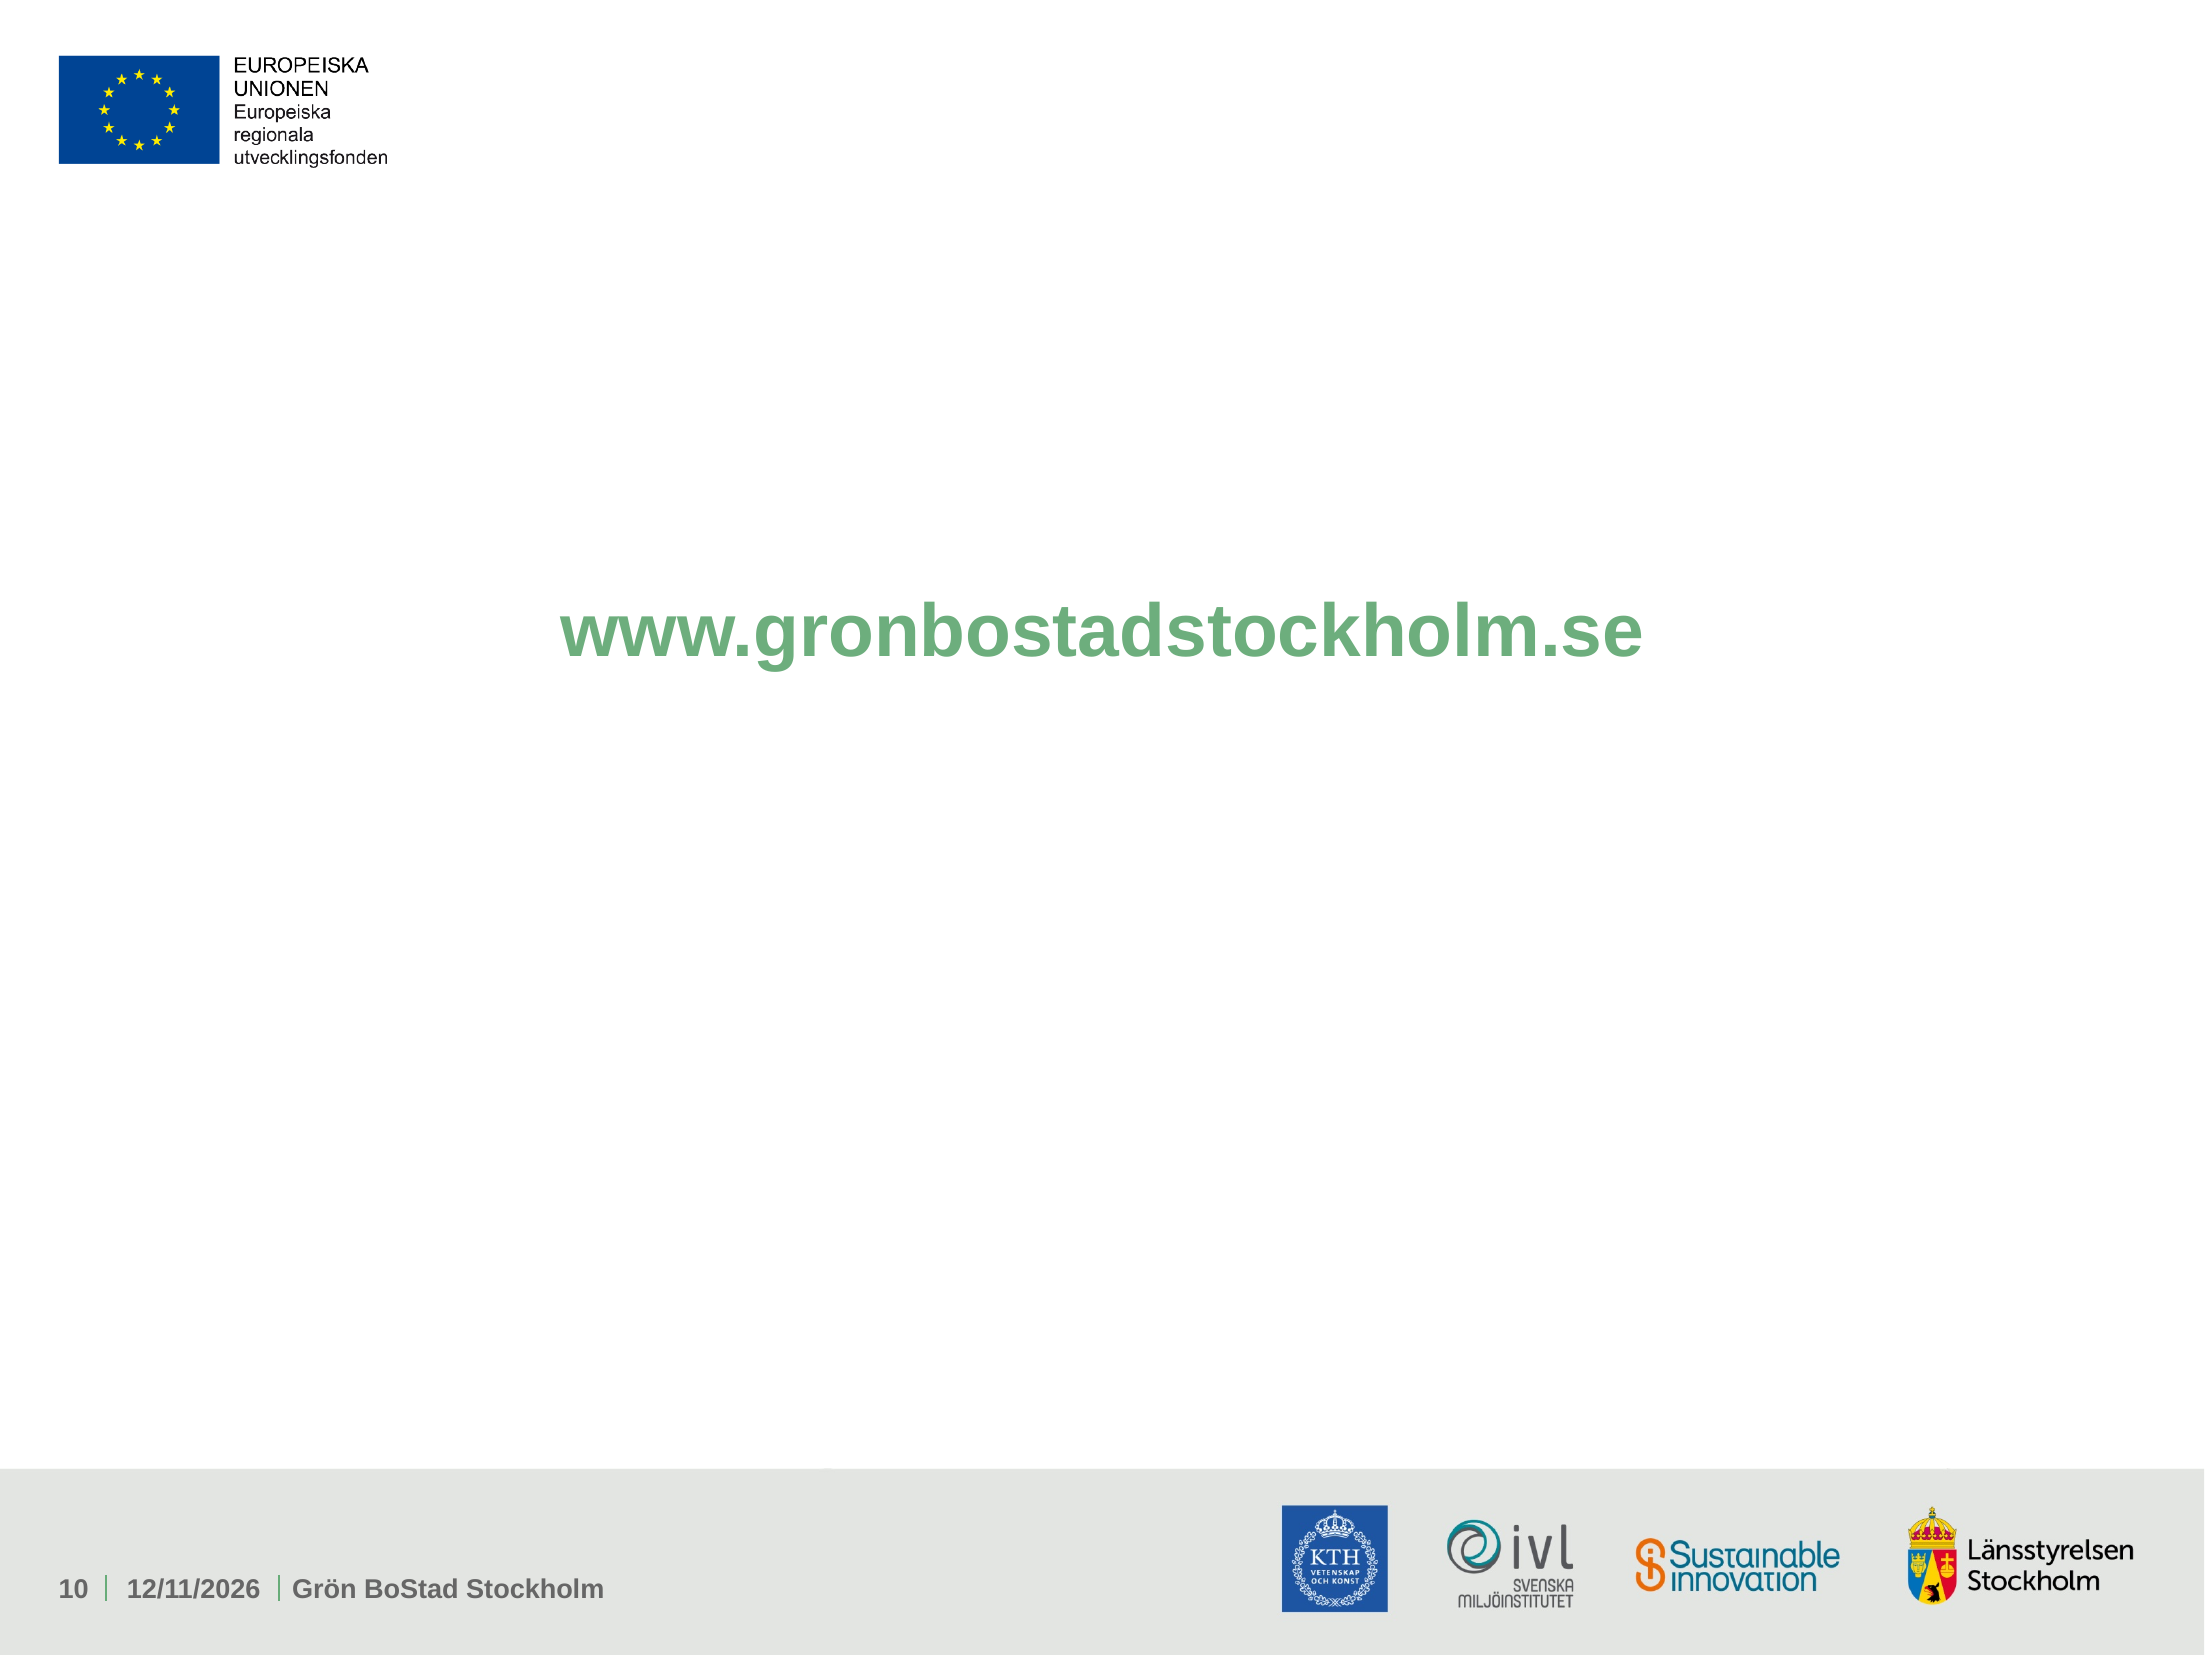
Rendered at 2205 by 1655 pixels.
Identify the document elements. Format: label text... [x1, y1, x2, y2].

footer Grön BoStad Stockholm [292, 1561, 991, 1614]
title www.gronbostadstockholm.se [165, 443, 2041, 810]
picture [56, 53, 387, 168]
picture [0, 1468, 2205, 1655]
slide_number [116, 1561, 271, 1614]
slide_number 10 [21, 1561, 89, 1614]
